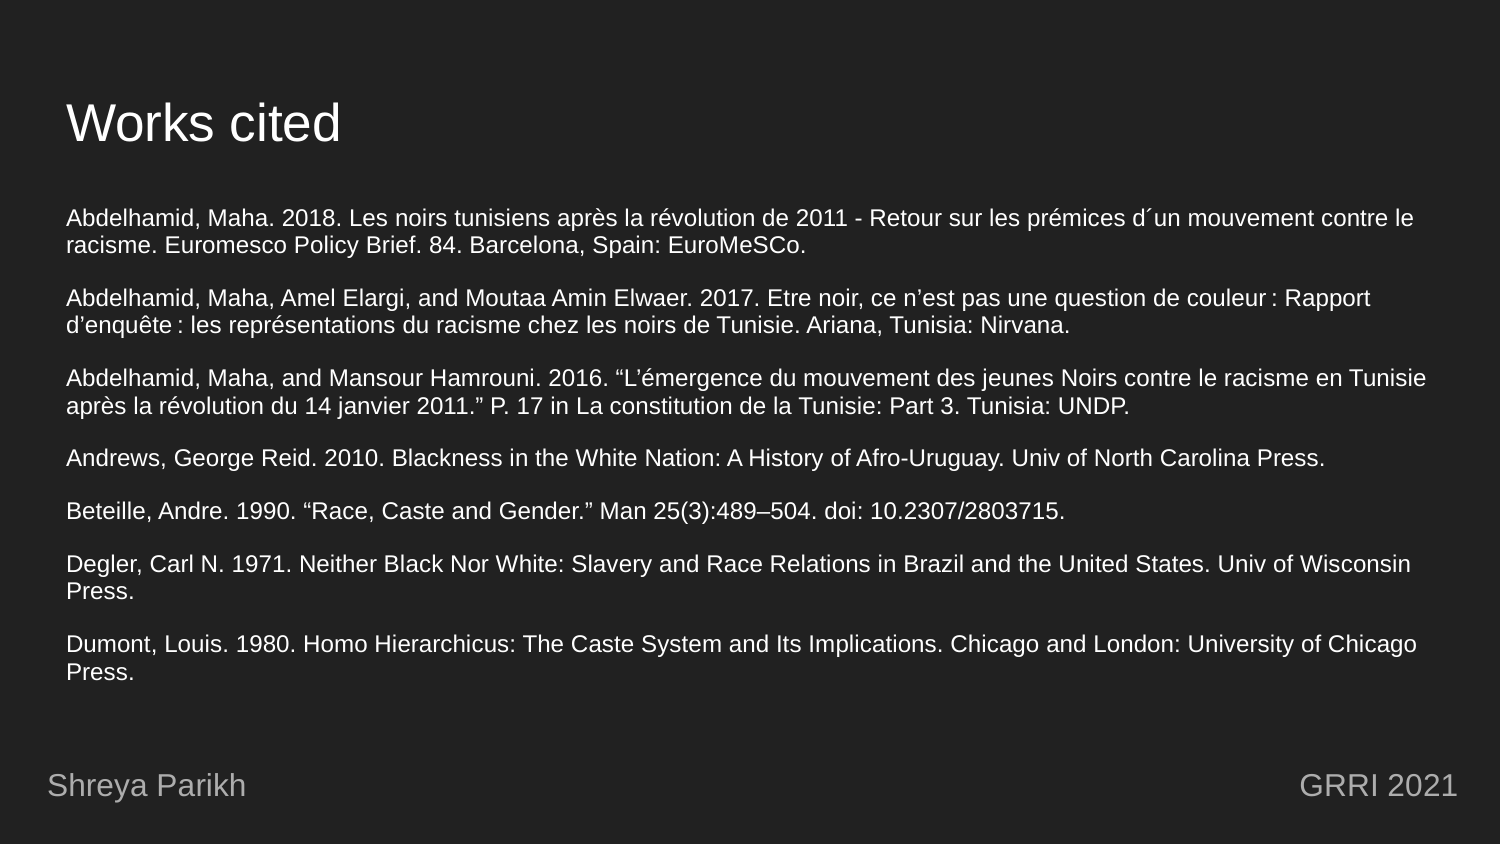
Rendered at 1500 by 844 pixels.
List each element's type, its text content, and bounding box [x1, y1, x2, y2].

list Abdelhamid, Maha. 2018. Les noirs tunisiens après la révolution de 2011 - Retour sur les prémices d´un mouvement contre le racisme. Euromesco Policy Brief. 84. Barcelona, Spain: EuroMeSCo. Abdelhamid, Maha, Amel Elargi, and Moutaa Amin Elwaer. 2017. Etre noir, ce n’est pas une question de couleur : Rapport d’enquête : les représentations du racisme chez les noirs de Tunisie. Ariana, Tunisia: Nirvana. Abdelhamid, Maha, and Mansour Hamrouni. 2016. “L’émergence du mouvement des jeunes Noirs contre le racisme en Tunisie après la révolution du 14 janvier 2011.” P. 17 in La constitution de la Tunisie: Part 3. Tunisia: UNDP. Andrews, George Reid. 2010. Blackness in the White Nation: A History of Afro-Uruguay. Univ of North Carolina Press. Beteille, Andre. 1990. “Race, Caste and Gender.” Man 25(3):489–504. doi: 10.2307/2803715. Degler, Carl N. 1971. Neither Black Nor White: Slavery and Race Relations in Brazil and the United States. Univ of Wisconsin Press. Dumont, Louis. 1980. Homo Hierarchicus: The Caste System and Its Implications. Chicago and London: University of Chicago Press. [51, 189, 1449, 749]
text_box Shreya Parikh GRRI 2021 [32, 749, 1474, 830]
title Works cited [51, 72, 1449, 167]
